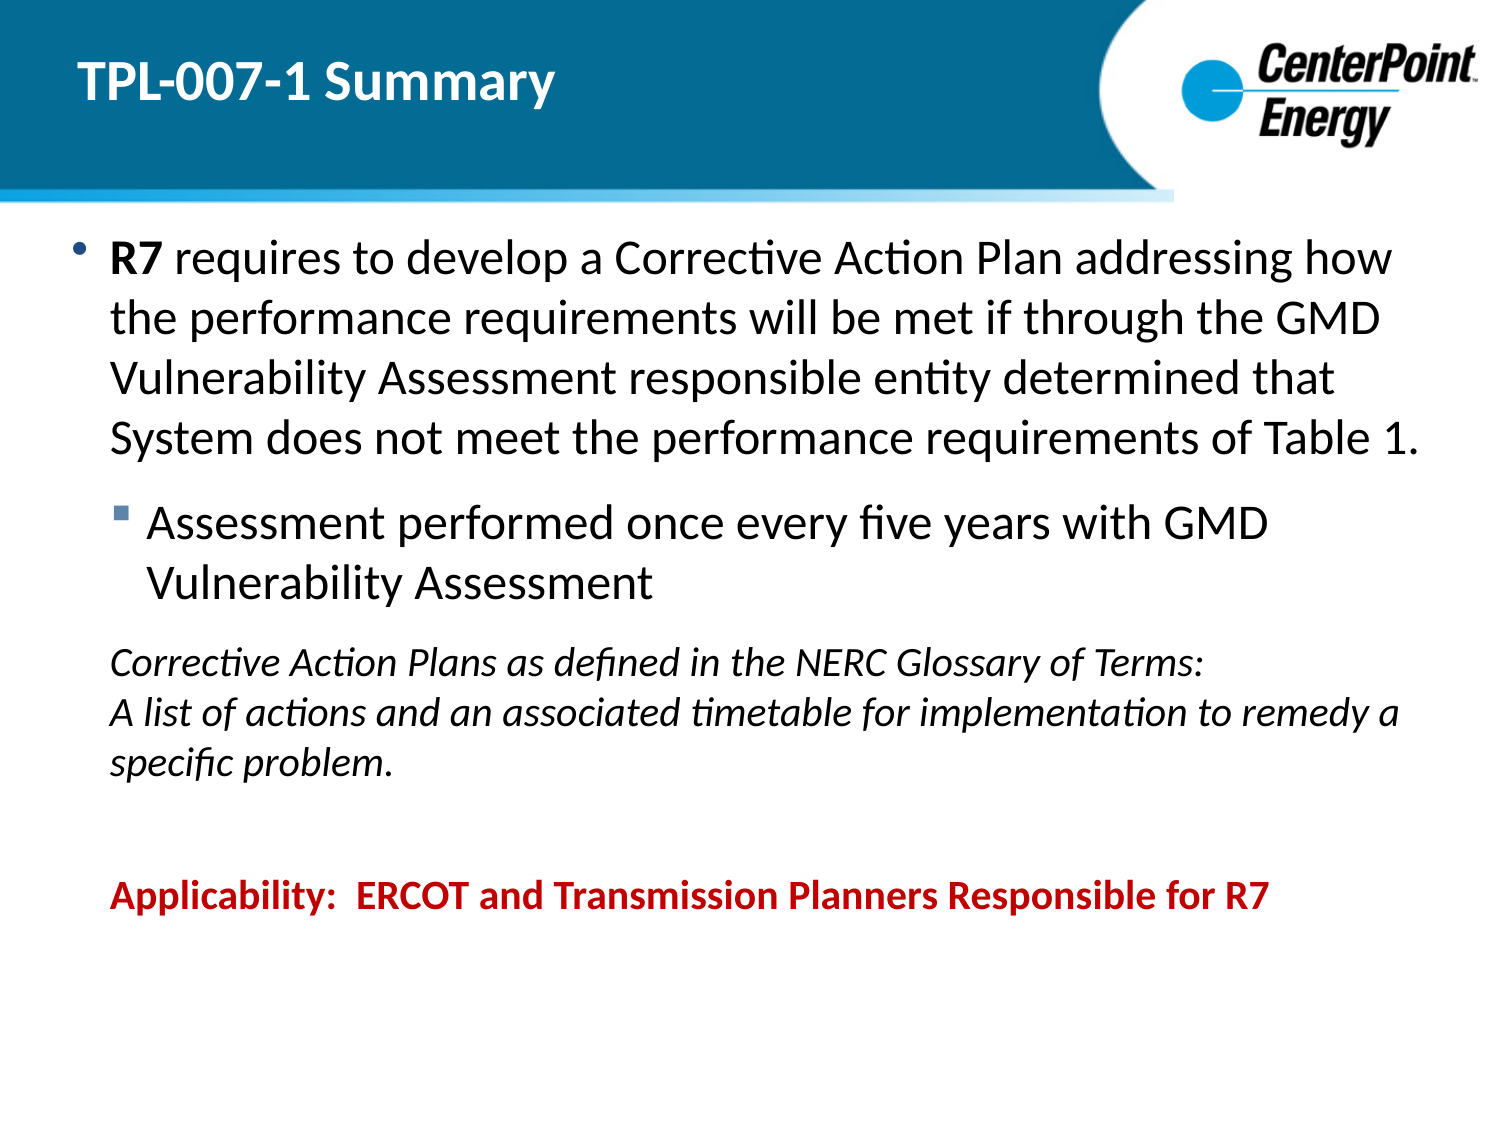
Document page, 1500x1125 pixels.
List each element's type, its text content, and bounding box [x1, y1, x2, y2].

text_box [0, 0, 1500, 207]
text_box R7 requires to develop a Corrective Action Plan addressing how the performance requirements will be met if through the GMD Vulnerability Assessment responsible entity determined that System does not meet the performance requirements of Table 1. Assessment performed once every five years with GMD Vulnerability Assessment Corrective Action Plans as defined in the NERC Glossary of Terms: A list of actions and an associated timetable for implementation to remedy a specific problem. Applicability: ERCOT and Transmission Planners Responsible for R7 [56, 217, 1450, 1013]
